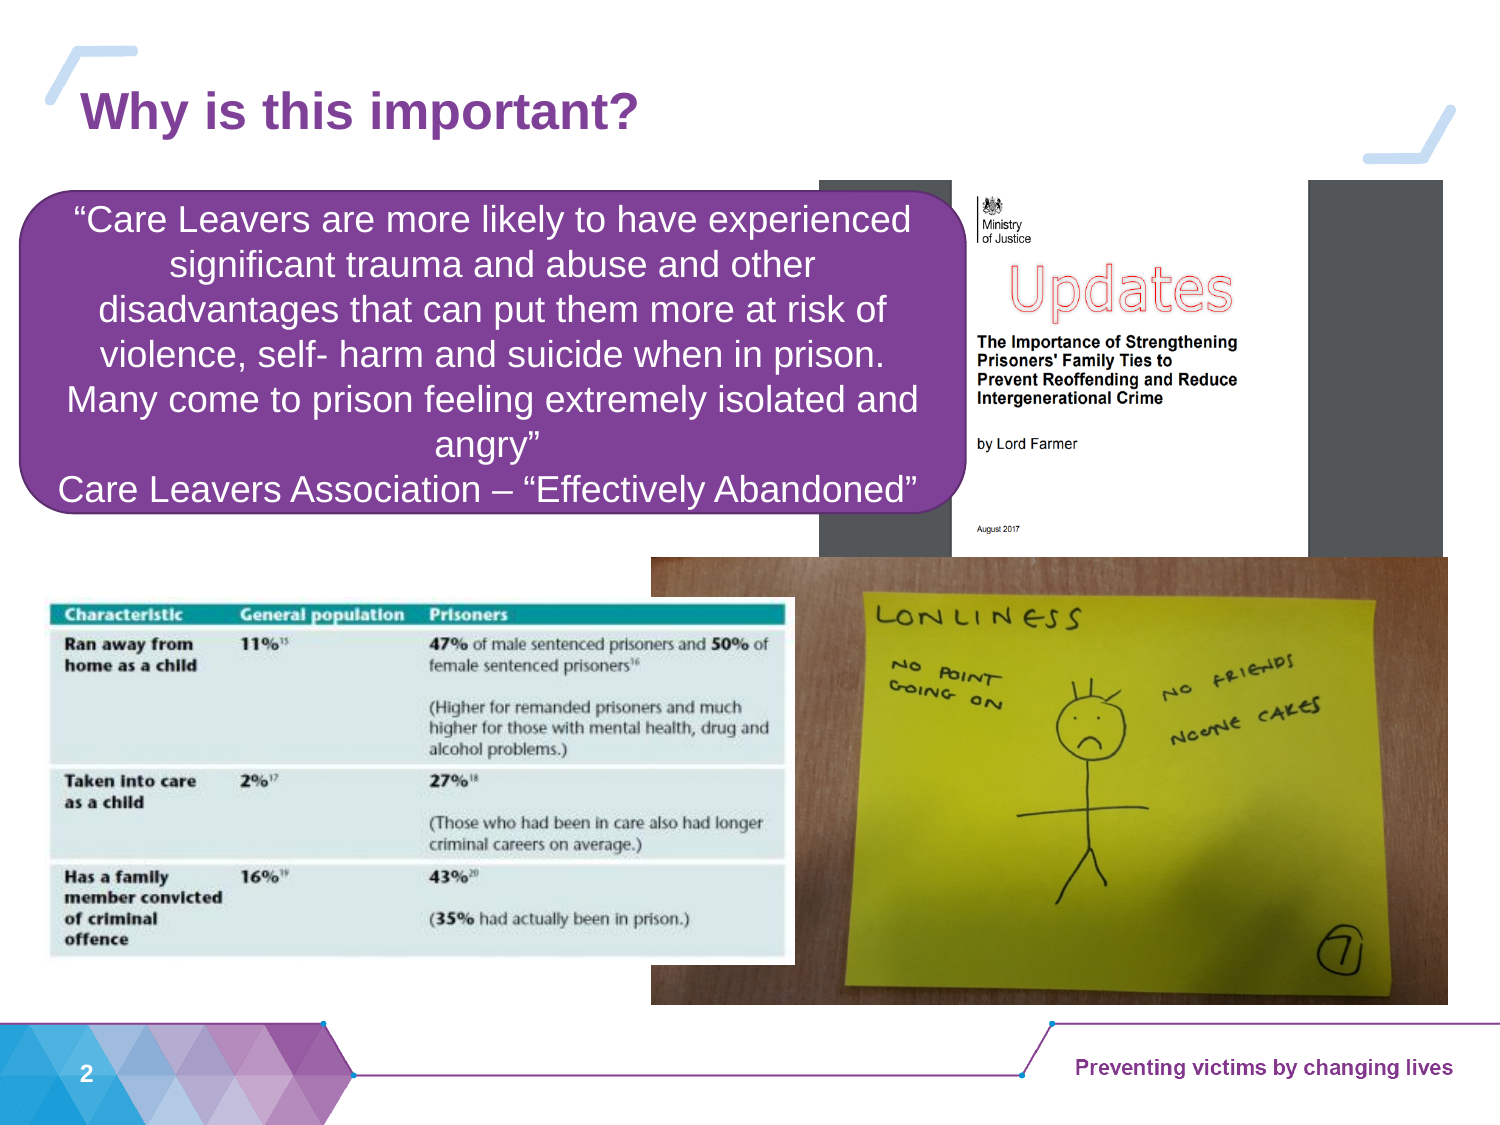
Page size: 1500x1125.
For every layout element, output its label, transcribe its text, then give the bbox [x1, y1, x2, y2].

picture [32, 0, 160, 128]
picture [819, 0, 1500, 557]
picture [44, 597, 795, 965]
slide_number 2 [64, 1042, 193, 1103]
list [651, 557, 1448, 1005]
text_box “Care Leavers are more likely to have experienced significant trauma and abuse and other disadvantages that can put them more at risk of violence, self- harm and suicide when in prison. Many come to prison feeling extremely isolated and angry” Care Leavers Association – “Effectively Abandoned” [18, 190, 819, 515]
picture [0, 1006, 1500, 1125]
title Why is this important? [64, 70, 1435, 155]
